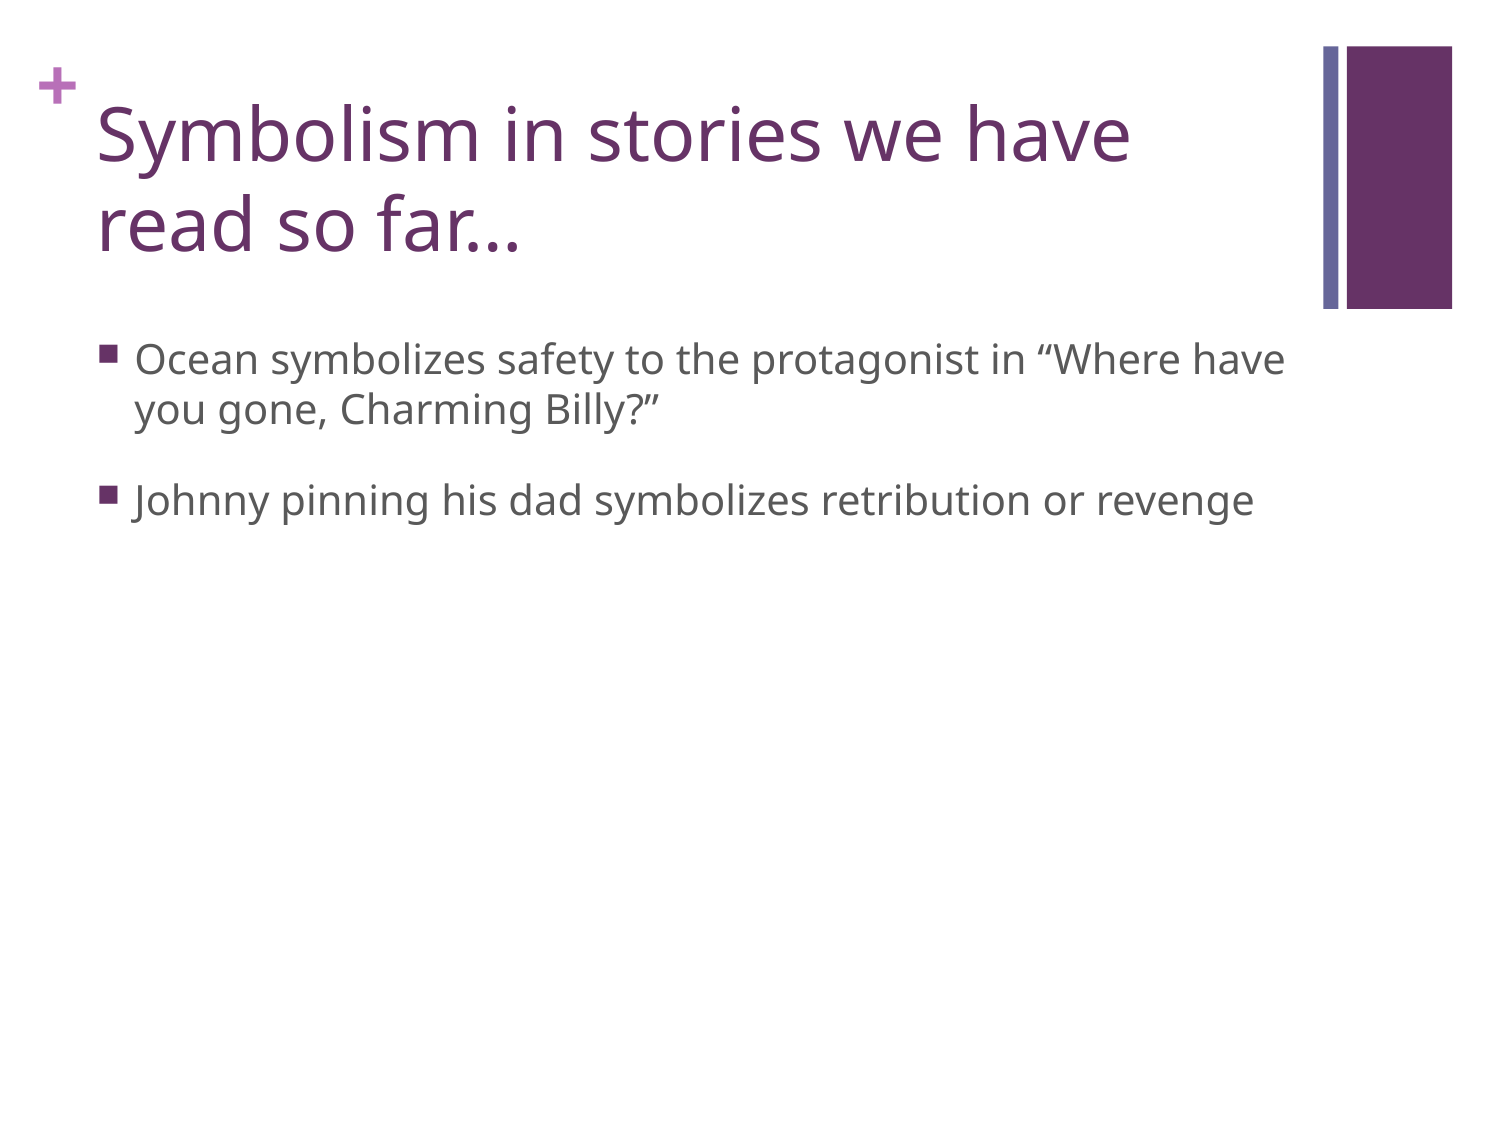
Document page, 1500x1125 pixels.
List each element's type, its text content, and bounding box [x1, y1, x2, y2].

list Ocean symbolizes safety to the protagonist in “Where have you gone, Charming Billy?” Johnny pinning his dad symbolizes retribution or revenge [81, 324, 1322, 1005]
title Symbolism in stories we have read so far… [81, 79, 1322, 263]
